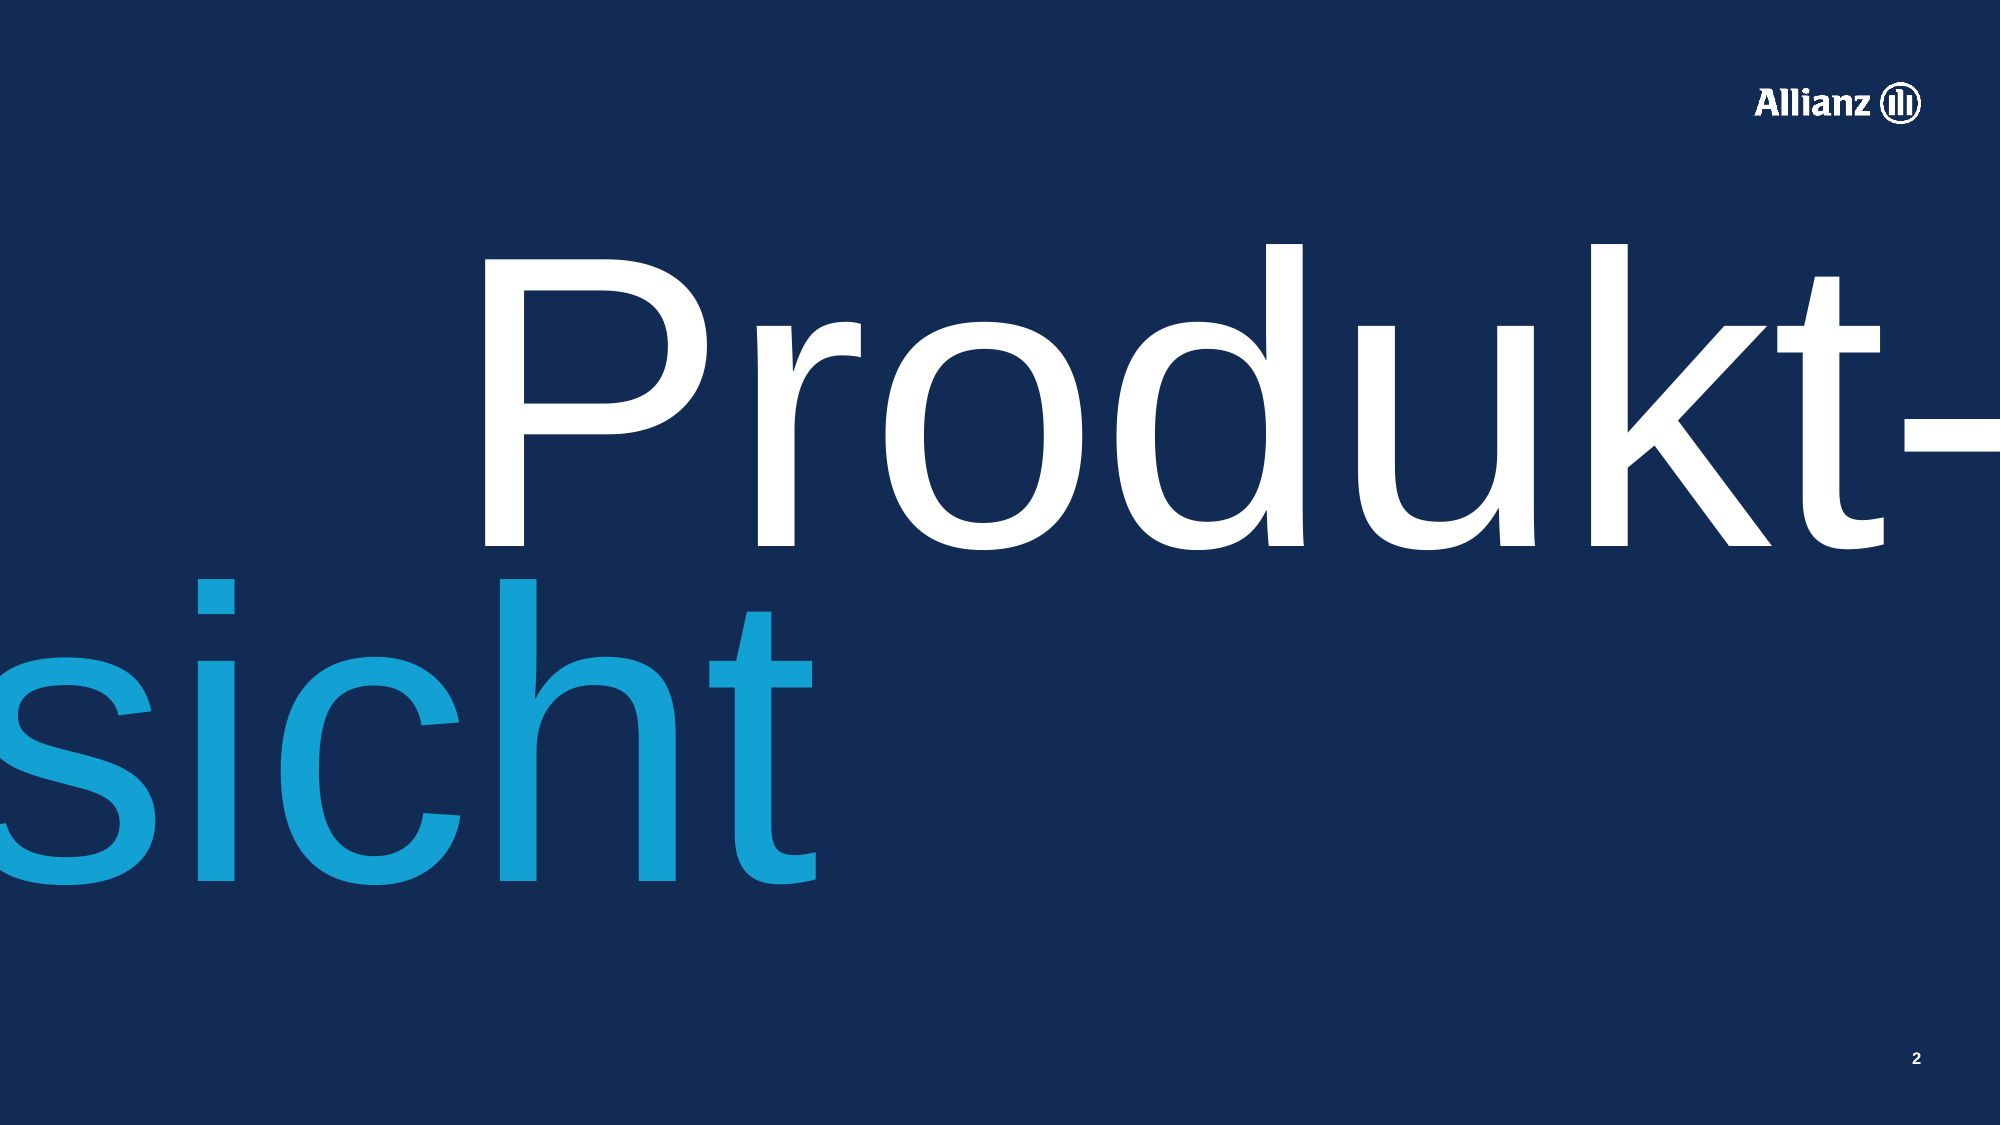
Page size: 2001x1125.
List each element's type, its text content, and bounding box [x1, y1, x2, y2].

picture [1754, 82, 1921, 124]
slide_number 2 [1877, 1045, 1922, 1069]
title Produkt- [0, 188, 2000, 561]
subtitle sicht [0, 561, 2000, 1125]
